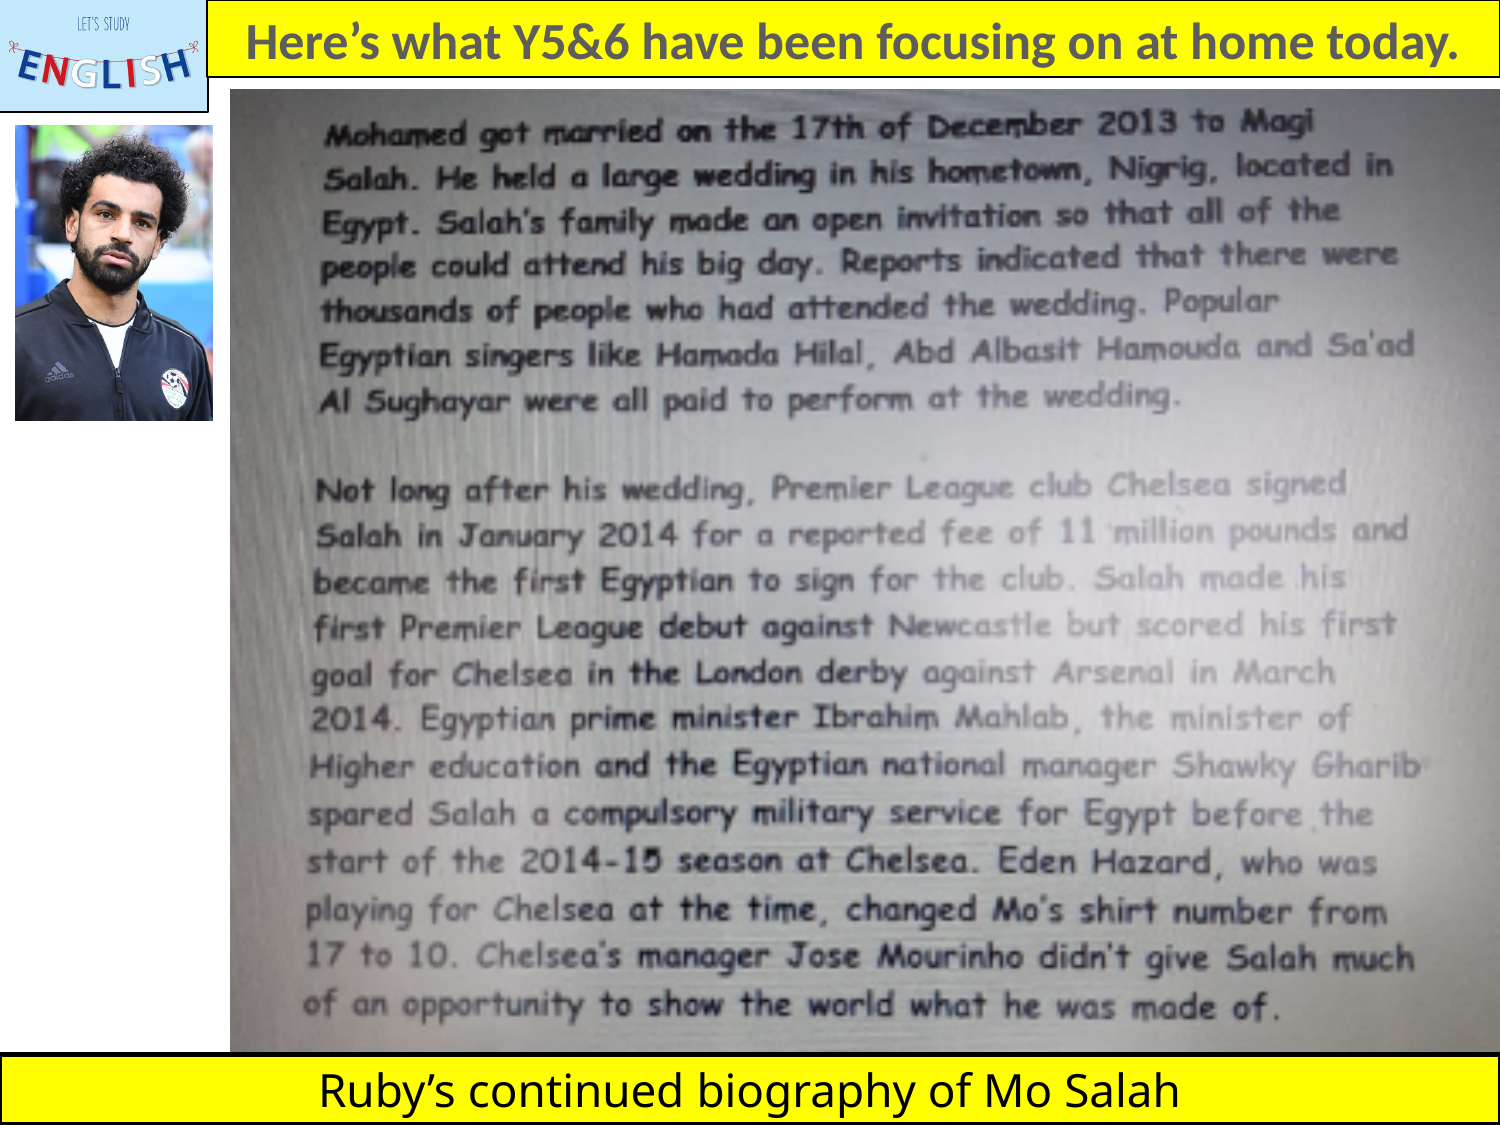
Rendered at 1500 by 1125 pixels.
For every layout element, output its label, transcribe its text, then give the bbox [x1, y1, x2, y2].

text_box Here’s what Y5&6 have been focusing on at home today. [208, 0, 1500, 78]
text_box Ruby’s continued biography of Mo Salah [0, 1054, 1500, 1124]
picture [229, 89, 1500, 1068]
picture [0, 0, 207, 111]
picture [15, 125, 213, 421]
